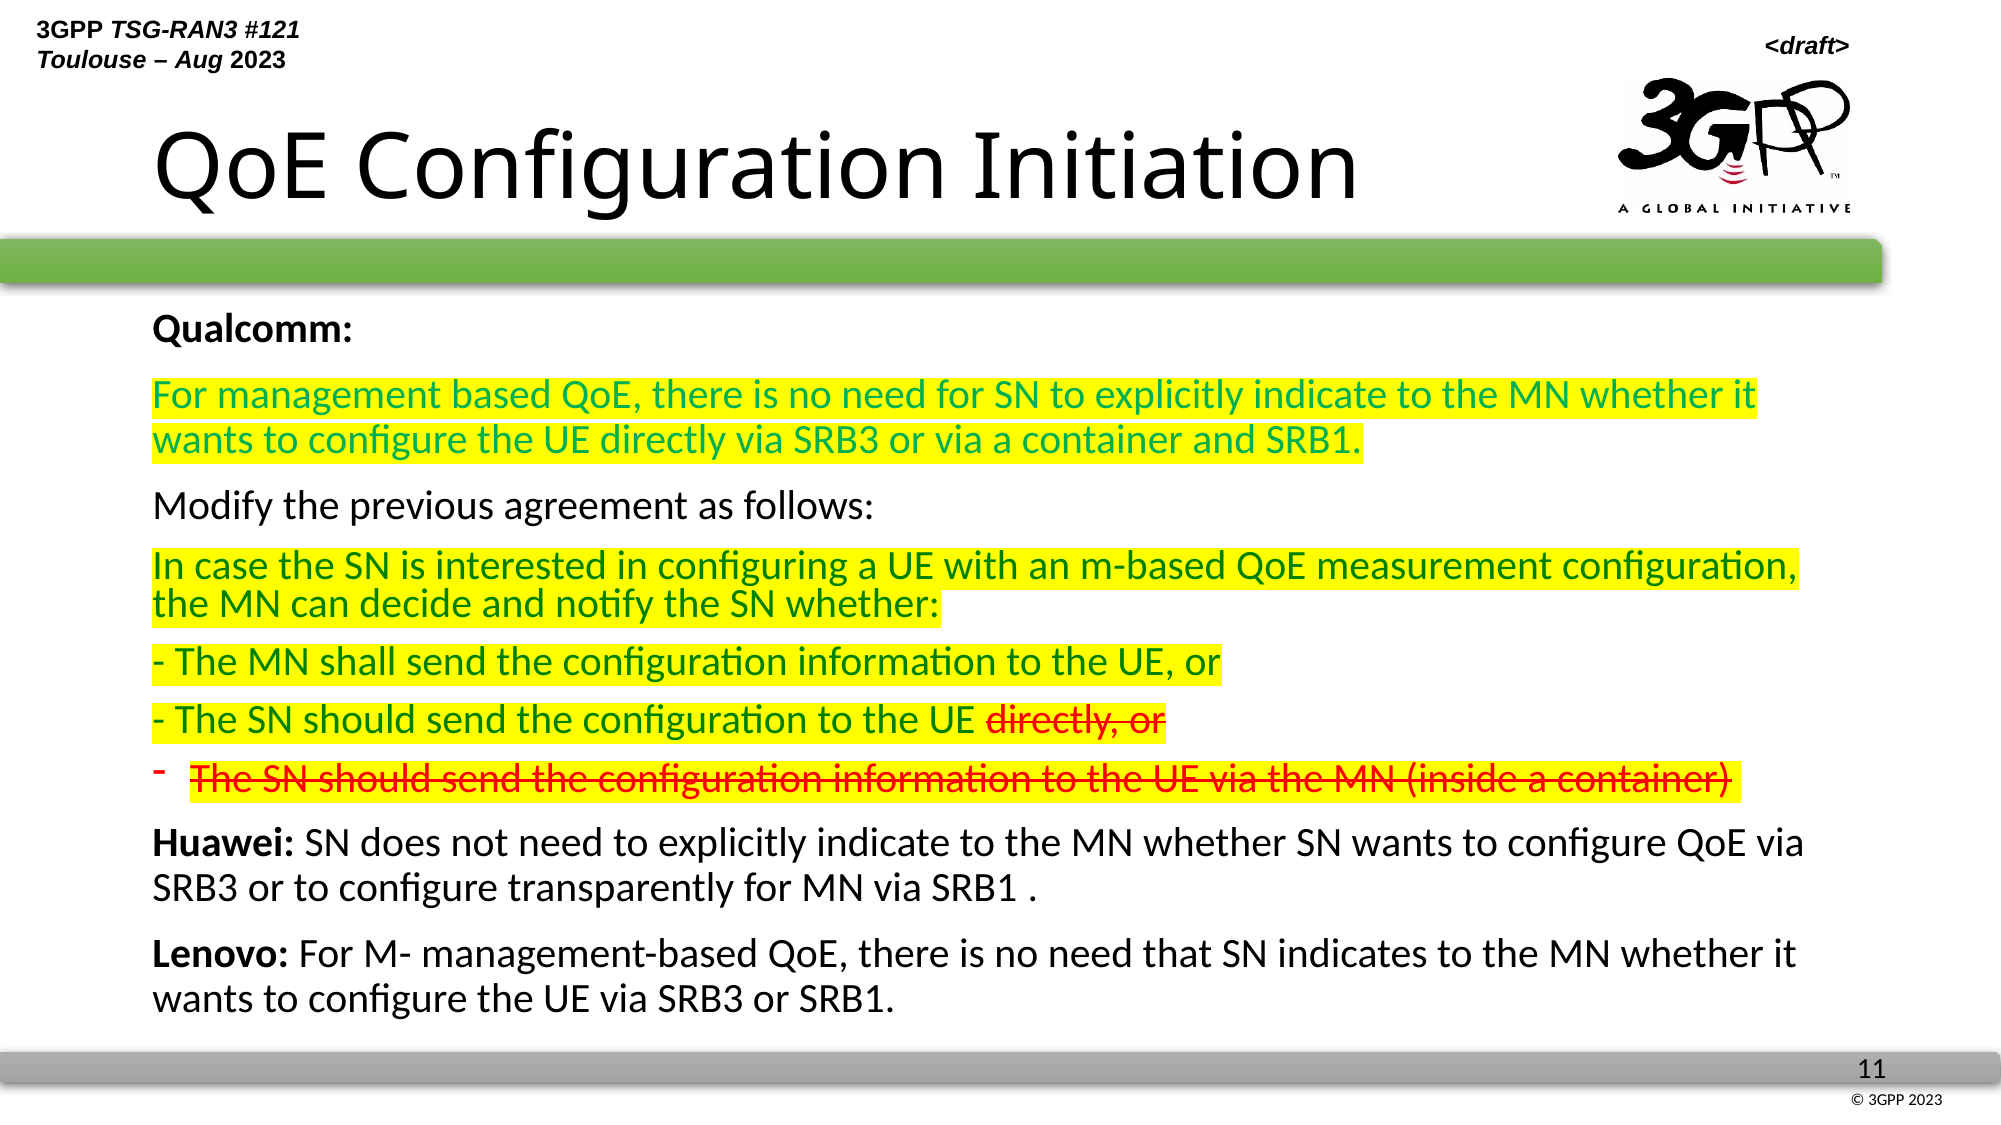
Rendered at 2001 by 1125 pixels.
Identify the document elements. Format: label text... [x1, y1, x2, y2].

list Qualcomm: For management based QoE, there is no need for SN to explicitly indicate to the MN whether it wants to configure the UE directly via SRB3 or via a container and SRB1. Modify the previous agreement as follows: In case the SN is interested in configuring a UE with an m-based QoE measurement configuration, the MN can decide and notify the SN whether: - The MN shall send the configuration information to the UE, or - The SN should send the configuration to the UE directly, or The SN should send the configuration information to the UE via the MN (inside a container) Huawei: SN does not need to explicitly indicate to the MN whether SN wants to configure QoE via SRB3 or to configure transparently for MN via SRB1 . Lenovo: For M- management-based QoE, there is no need that SN indicates to the MN whether it wants to configure the UE via SRB3 or SRB1. [137, 299, 1863, 1014]
title QoE Configuration Initiation [137, 59, 1863, 278]
